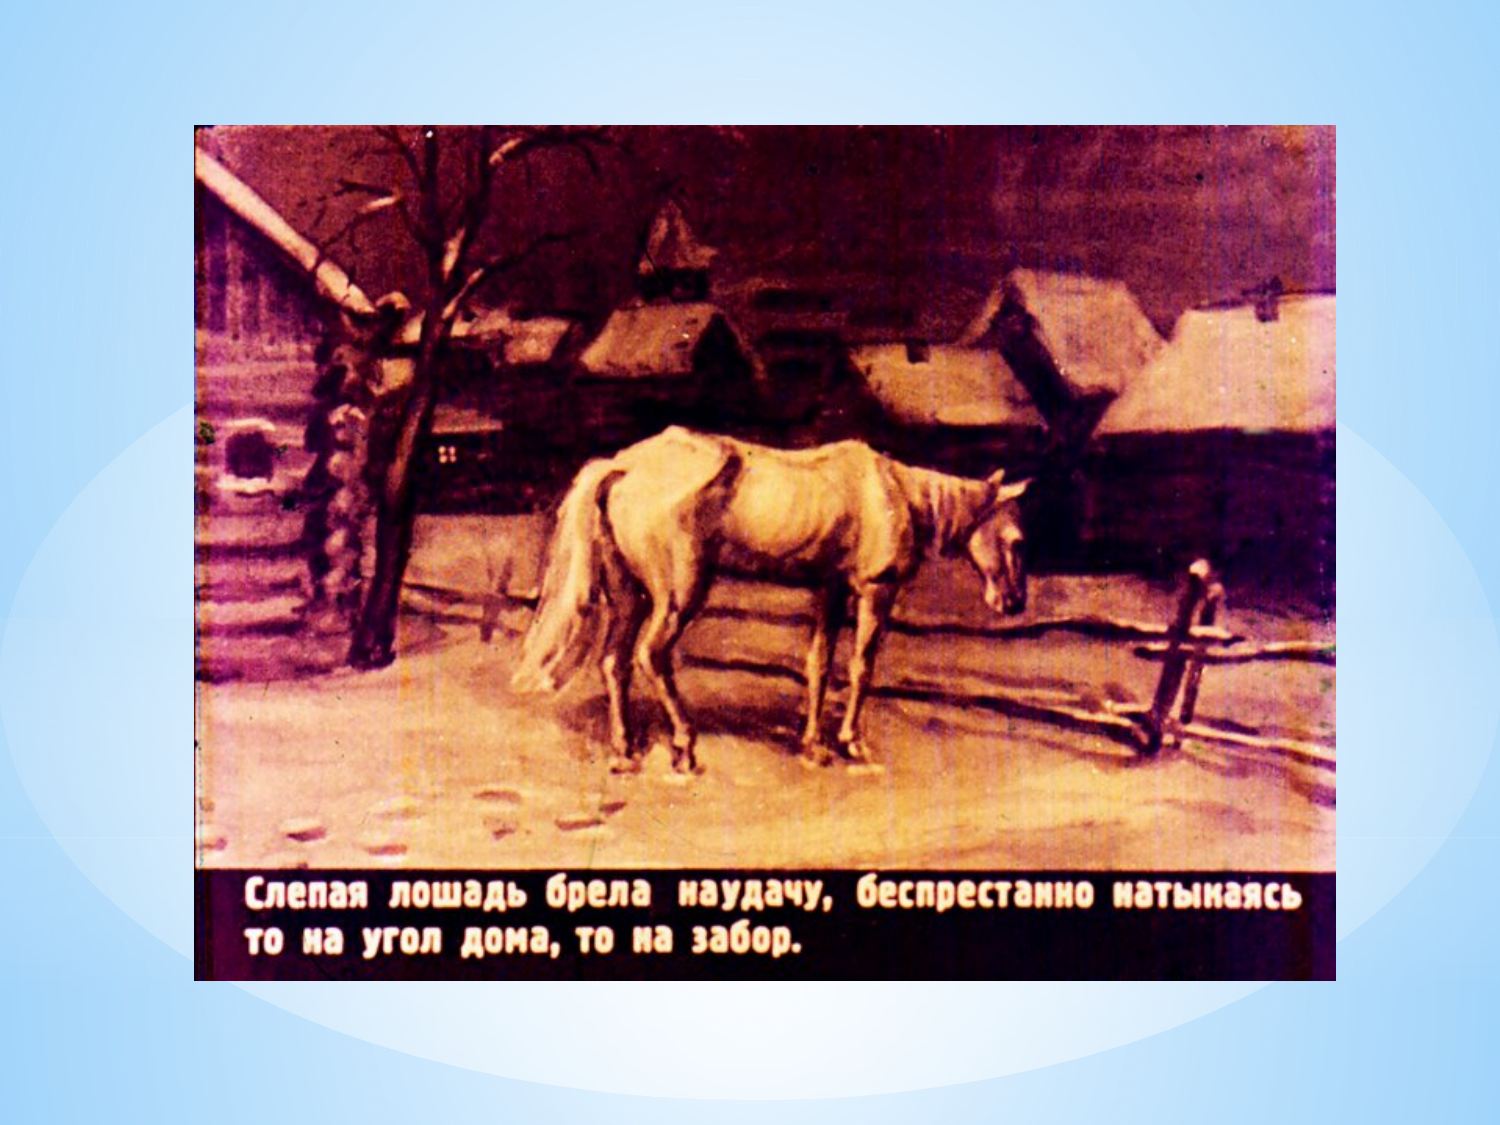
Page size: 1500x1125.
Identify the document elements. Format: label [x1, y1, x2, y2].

picture [194, 125, 1336, 981]
